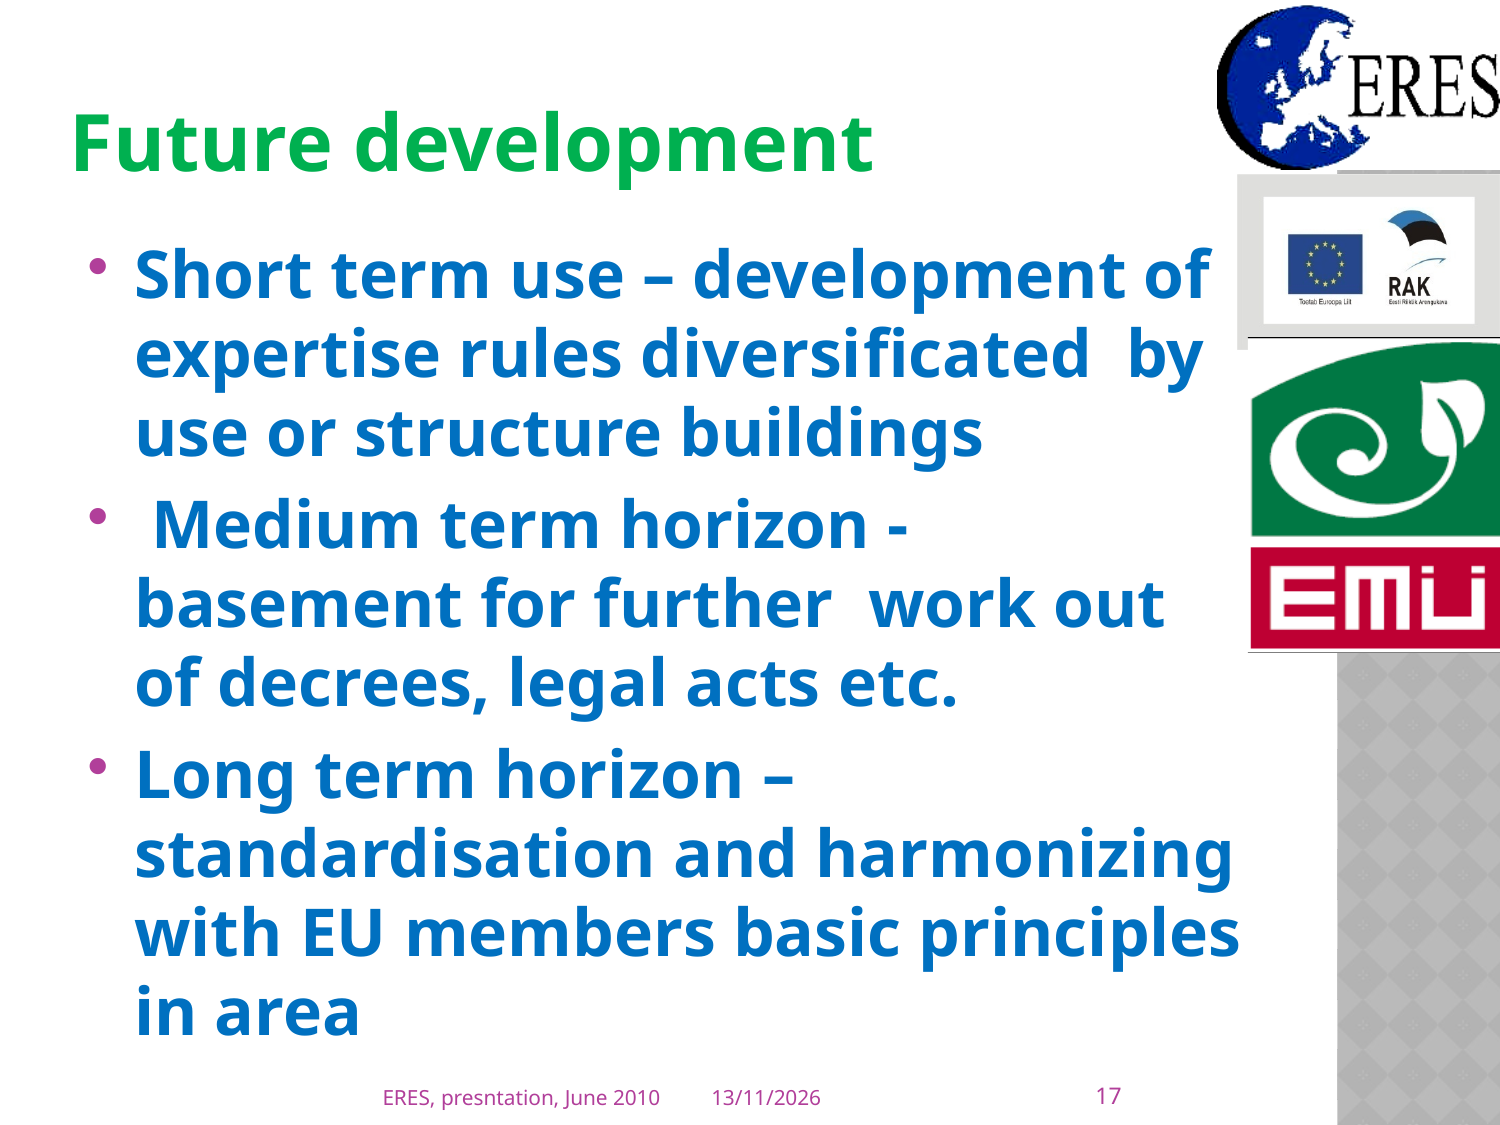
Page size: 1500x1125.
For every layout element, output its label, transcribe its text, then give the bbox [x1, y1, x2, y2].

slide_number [696, 1075, 1025, 1113]
picture [1217, 0, 1500, 170]
list Short term use – development of expertise rules diversificated by use or structure buildings Medium term horizon - basement for further work out of decrees, legal acts etc. Long term horizon – standardisation and harmonizing with EU members basic principles in area [75, 224, 1263, 1059]
title Future development [62, 0, 1231, 188]
picture [1237, 174, 1500, 653]
slide_number 17 [1025, 1075, 1122, 1113]
footer ERES, presntation, June 2010 [75, 1075, 675, 1114]
